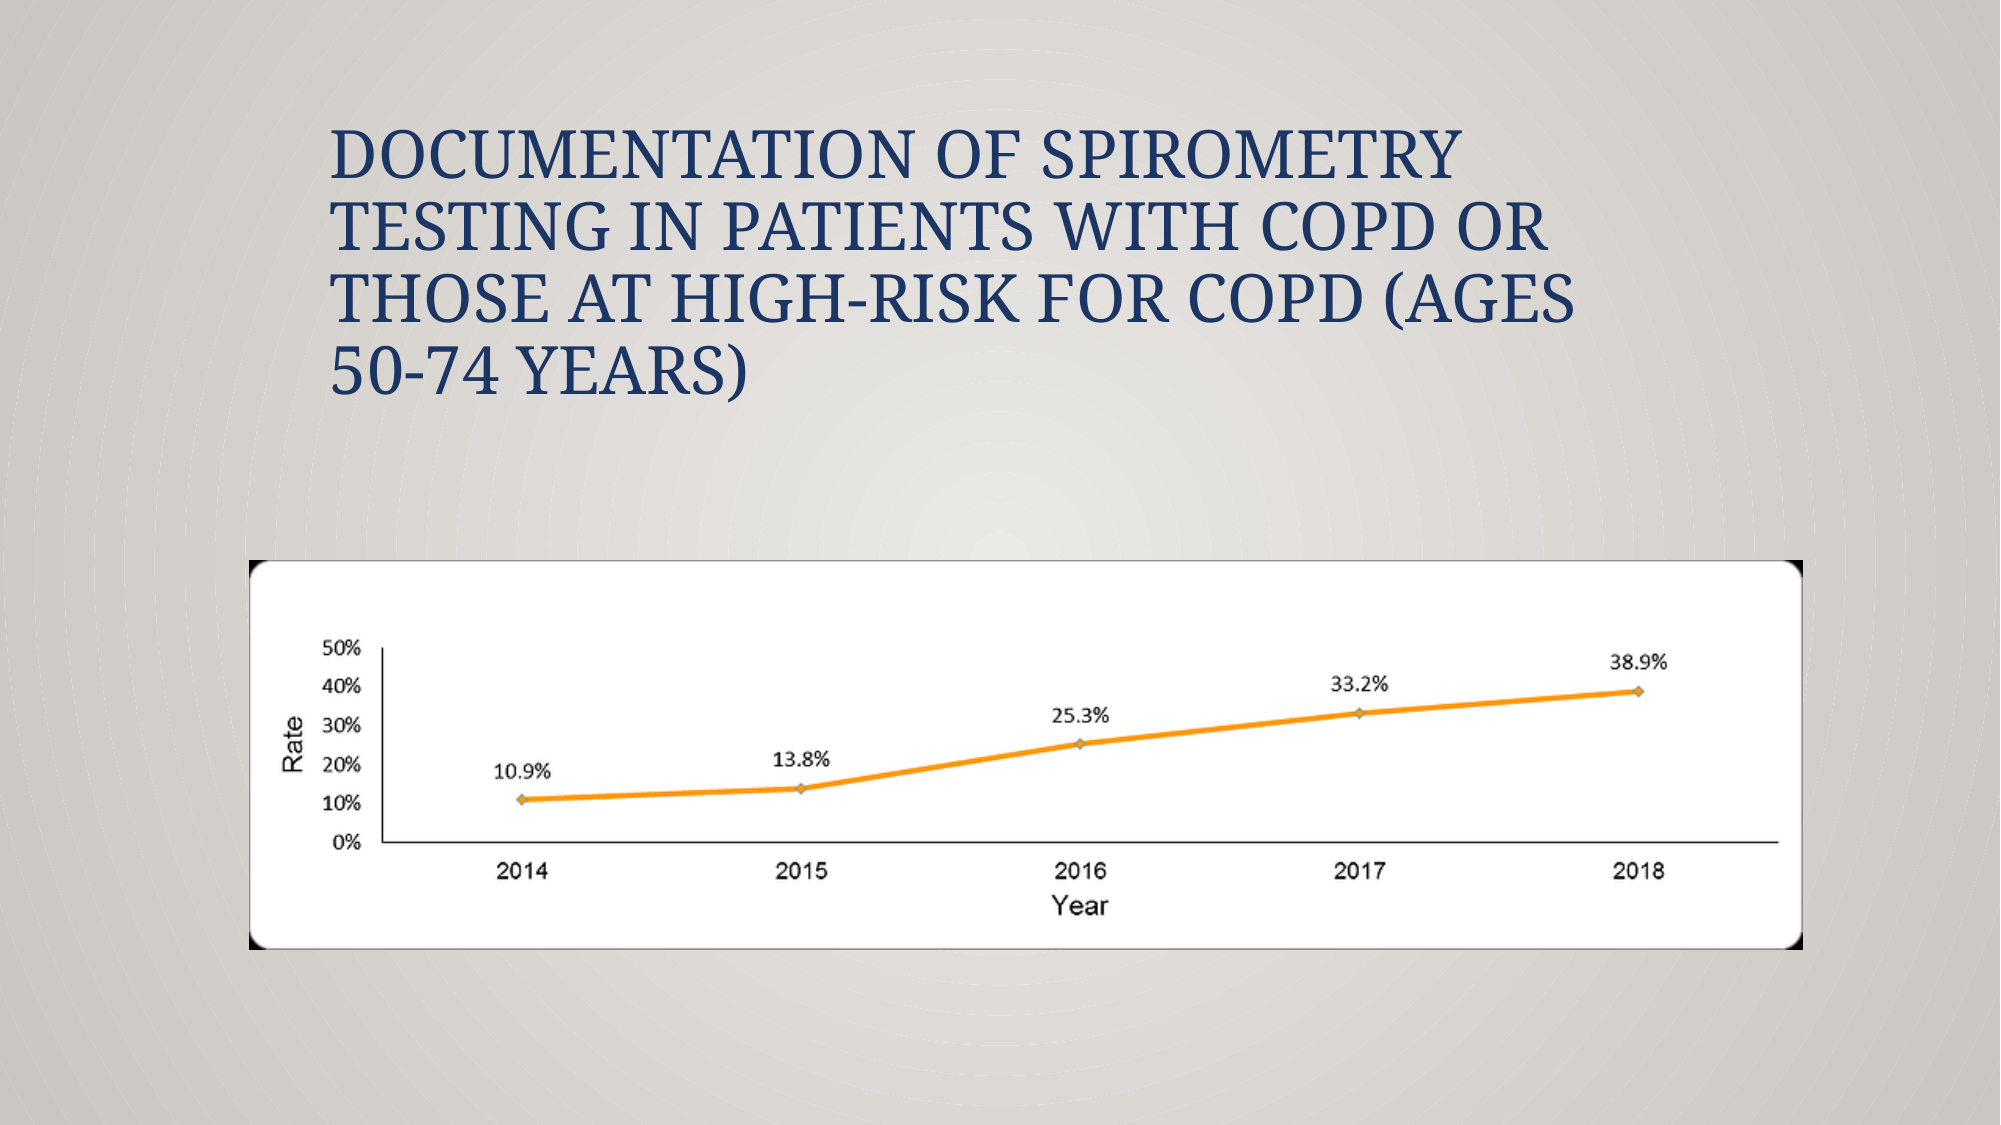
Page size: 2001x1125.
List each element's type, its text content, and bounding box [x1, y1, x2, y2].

title Documentation of spirometry testing in patients with COPD or those at high-risk for COPD (ages 50-74 years) [314, 113, 1665, 302]
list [248, 559, 1803, 950]
